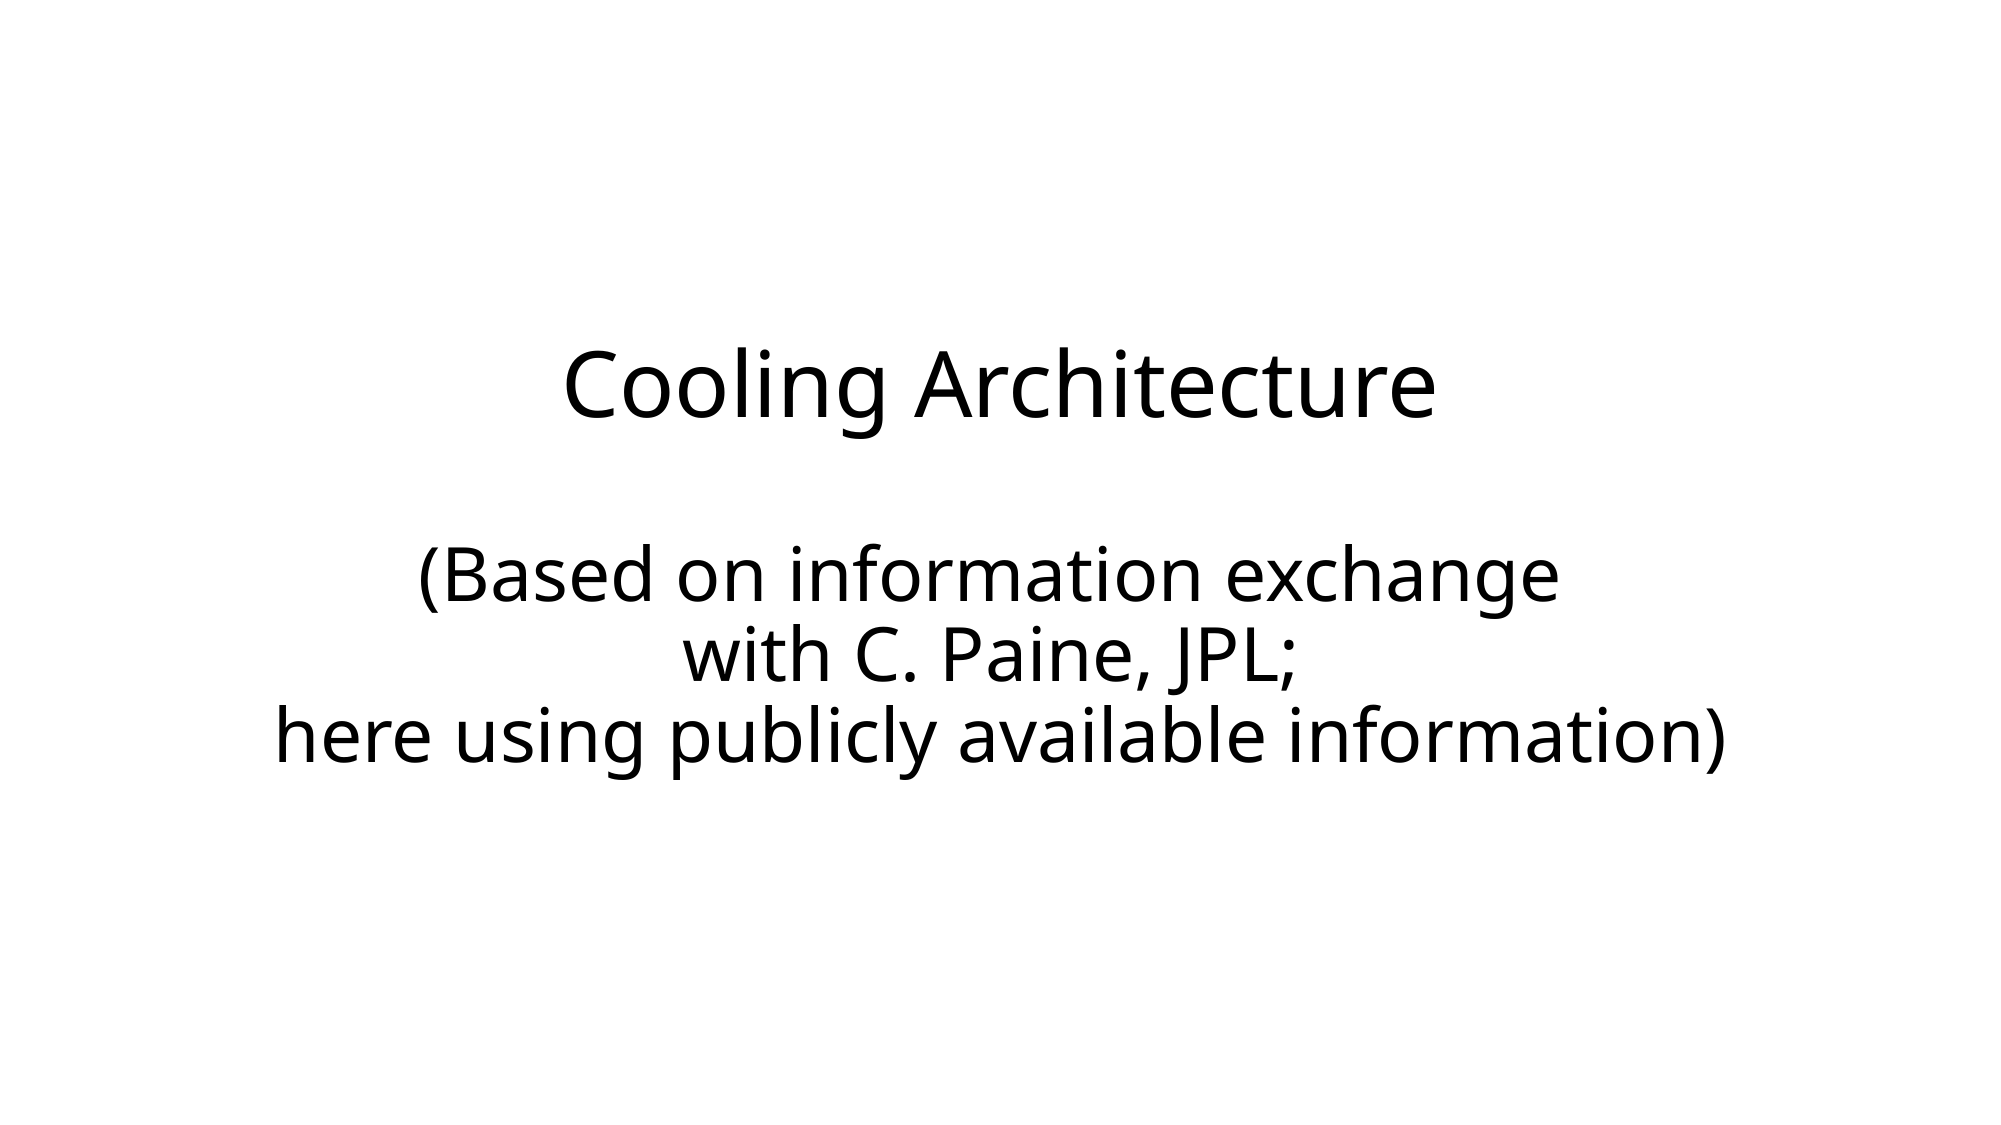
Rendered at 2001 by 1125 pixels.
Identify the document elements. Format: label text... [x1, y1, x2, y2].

title Cooling Architecture (Based on information exchange with C. Paine, JPL; here using publicly available information) [56, 59, 1945, 1058]
